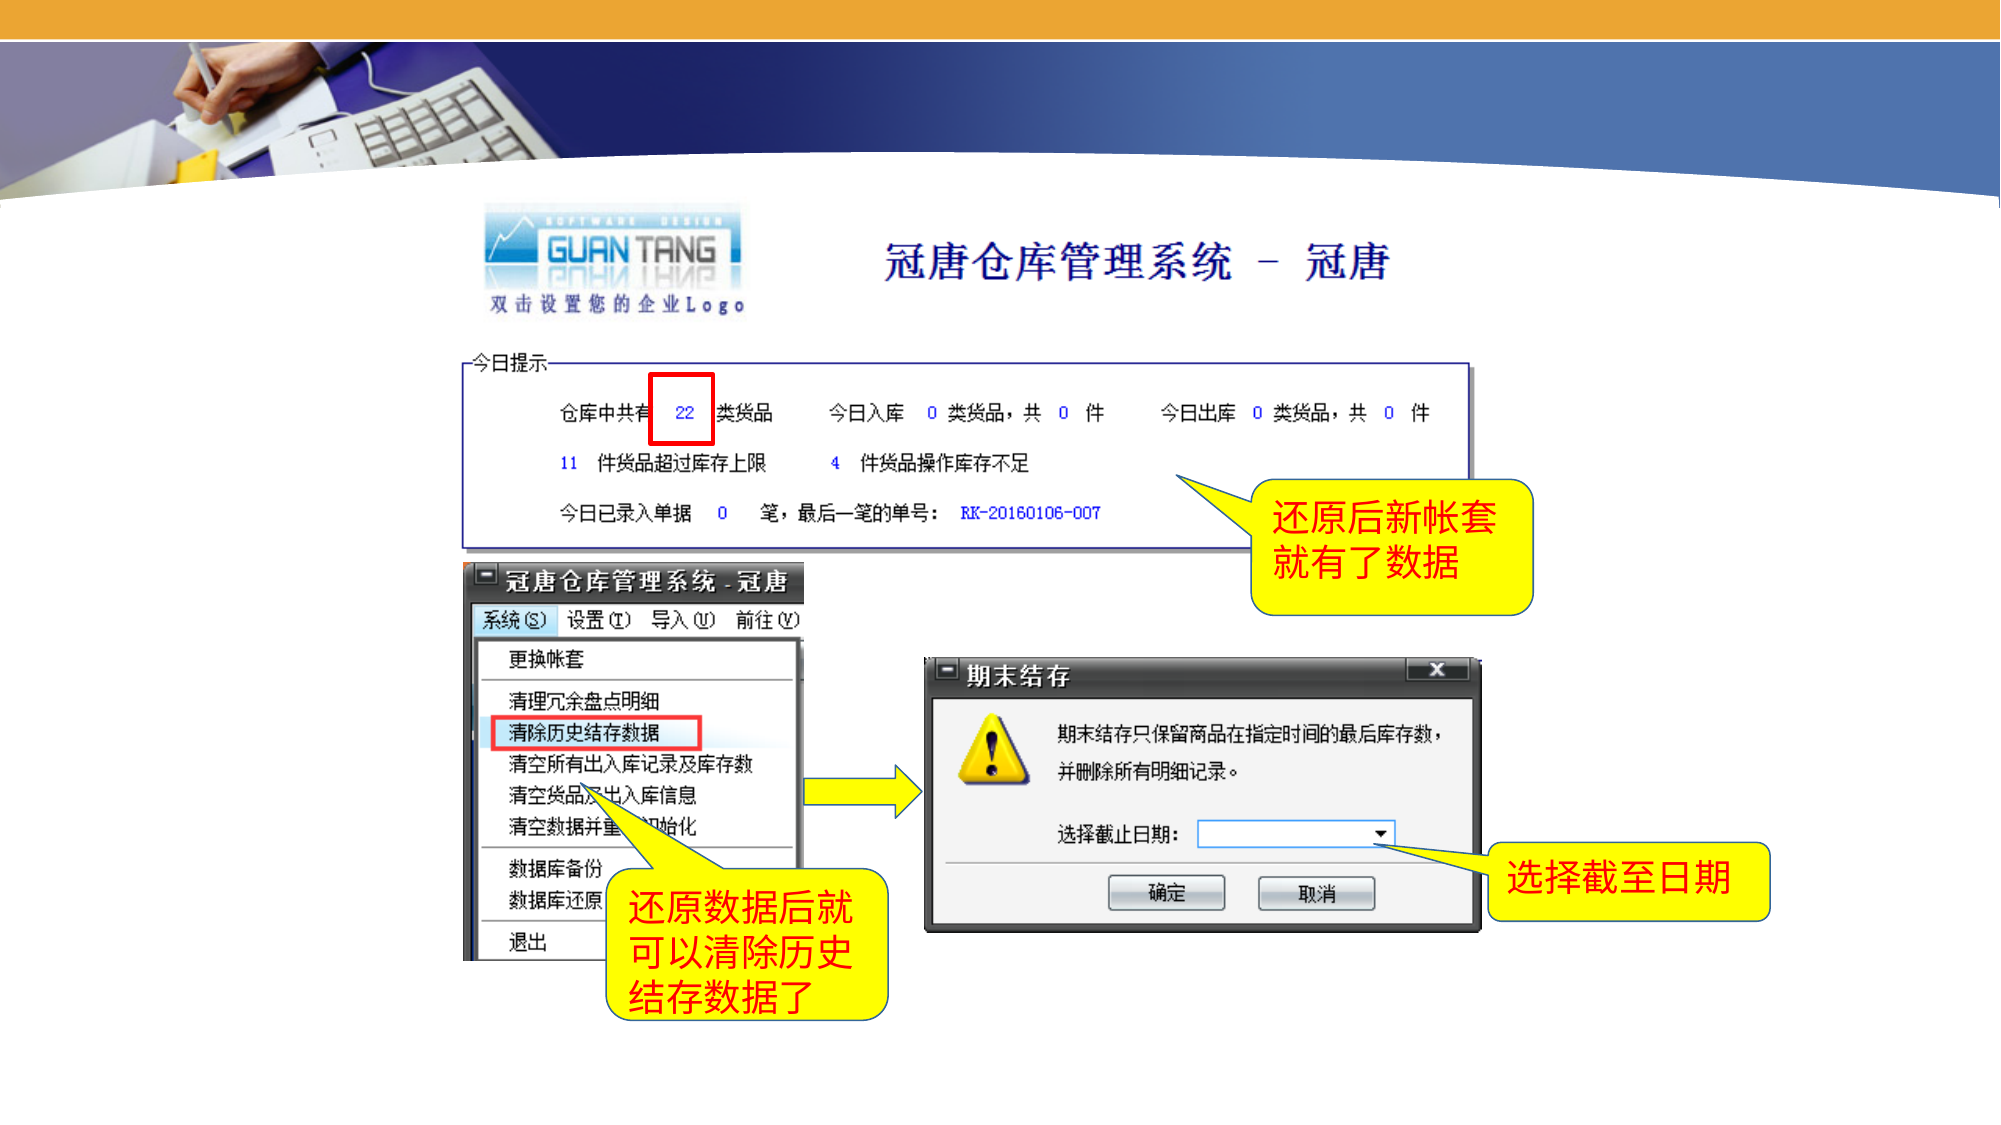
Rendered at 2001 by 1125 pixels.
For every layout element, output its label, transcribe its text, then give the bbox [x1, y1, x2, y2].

text_box [810, 765, 918, 819]
text_box 选择截至日期 [1487, 842, 1771, 922]
picture [923, 657, 1482, 933]
picture [445, 178, 1484, 561]
picture [0, 42, 2000, 204]
text_box 还原后新帐套就有了数据 [1251, 479, 1534, 616]
text_box 还原数据后就可以清除历史结存数据了 [606, 868, 889, 1021]
picture [462, 562, 804, 962]
